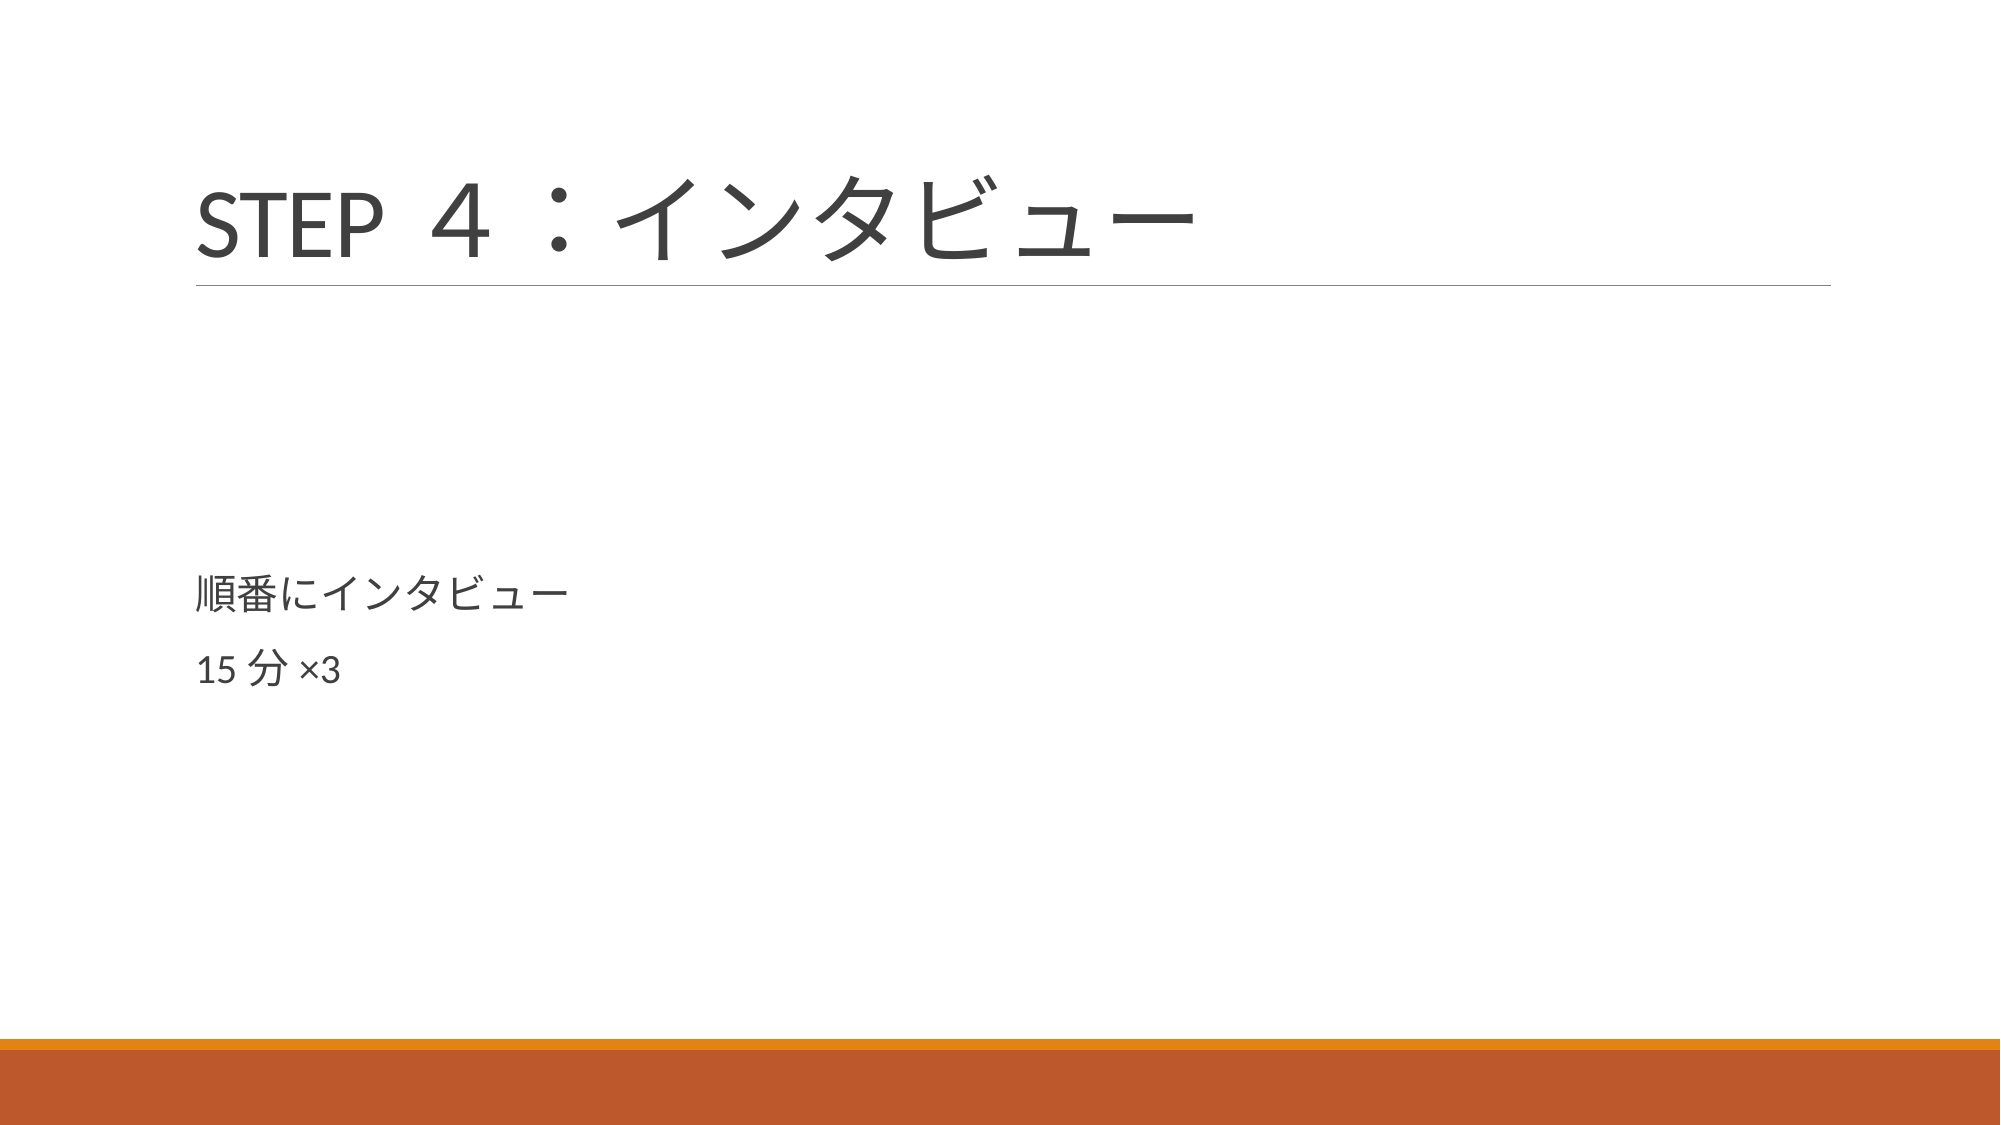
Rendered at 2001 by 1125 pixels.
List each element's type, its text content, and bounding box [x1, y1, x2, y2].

title STEP４：インタビュー [180, 47, 1830, 285]
list 順番にインタビュー 15分×3 [180, 302, 1830, 963]
